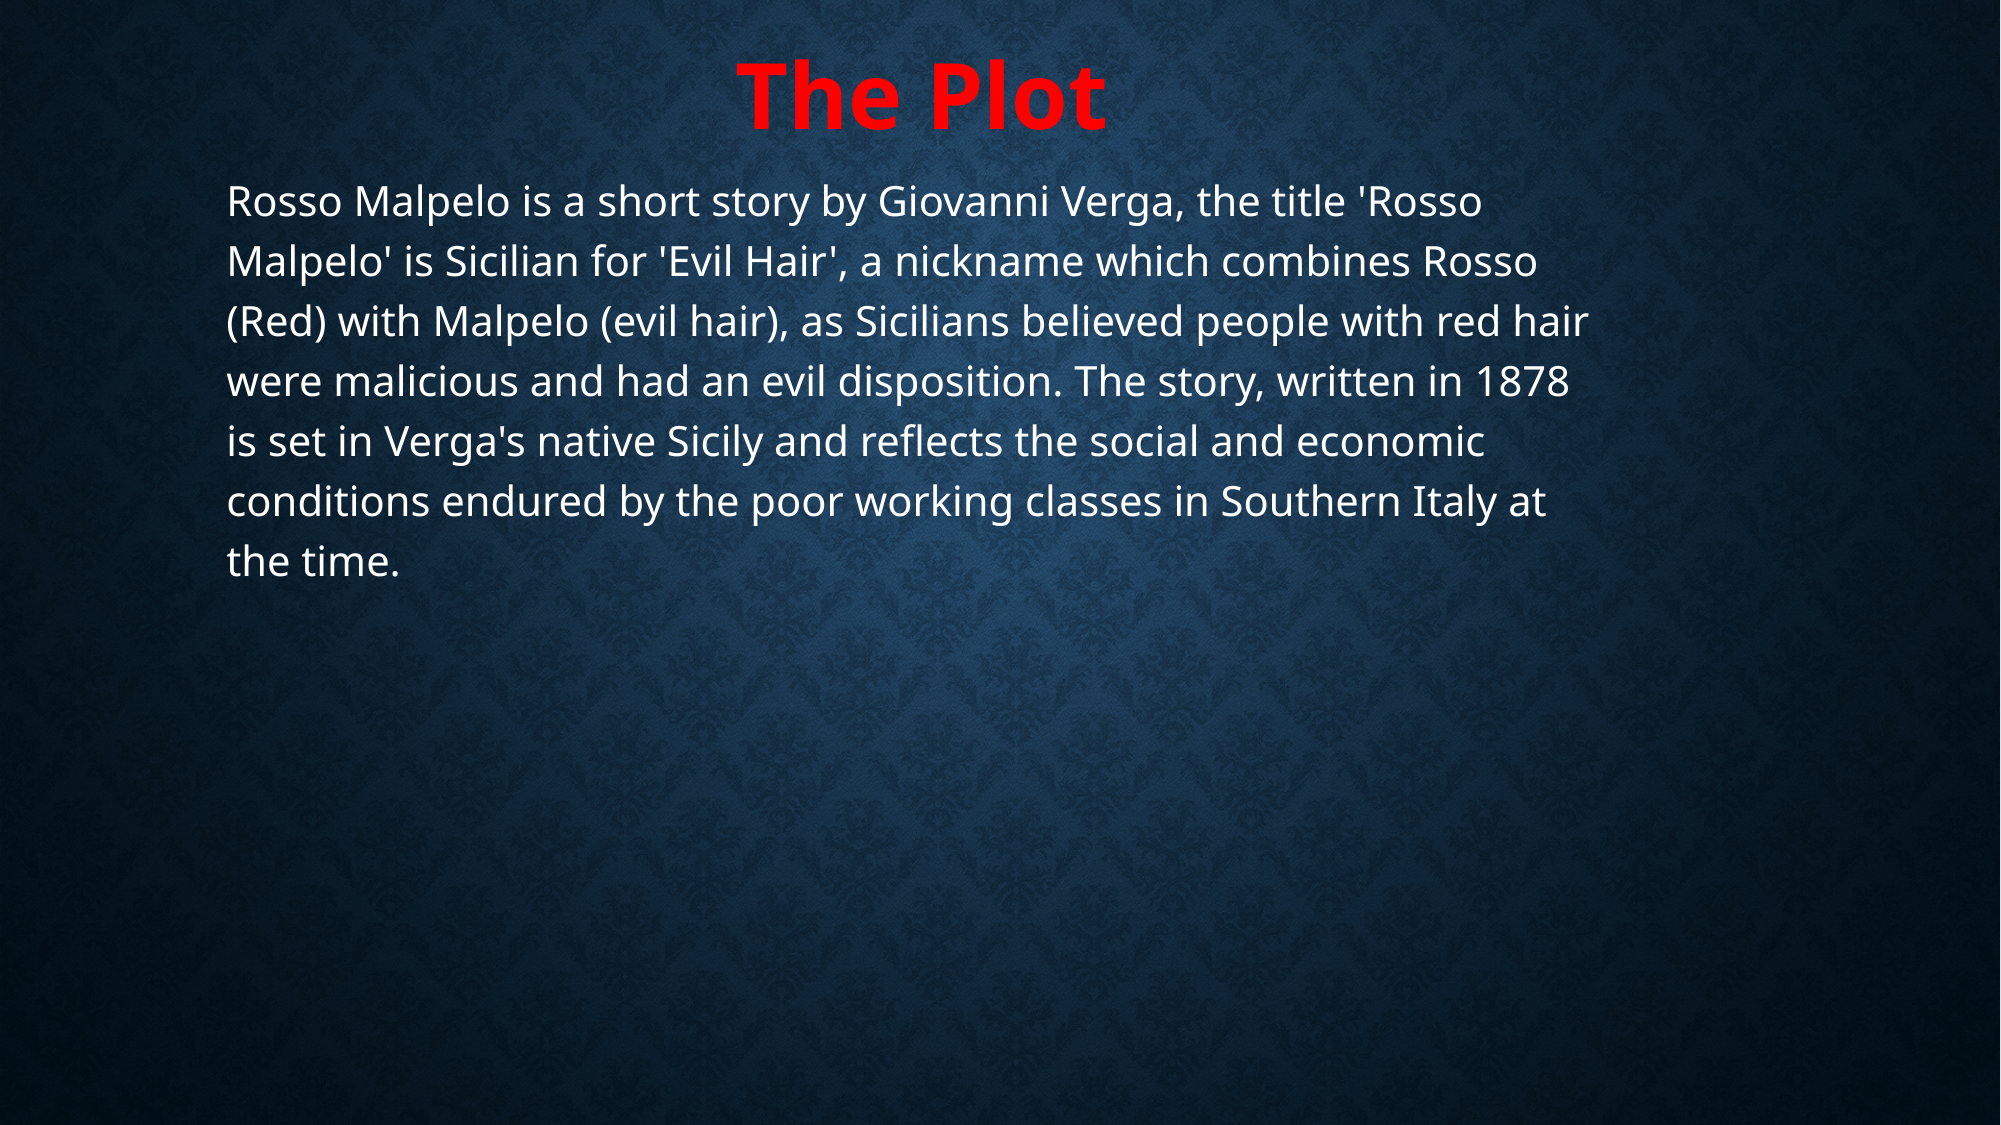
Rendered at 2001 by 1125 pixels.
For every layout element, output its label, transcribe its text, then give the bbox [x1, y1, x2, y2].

text_box The Plot [595, 30, 1250, 156]
list Rosso Malpelo is a short story by Giovanni Verga, the title 'Rosso Malpelo' is Sicilian for 'Evil Hair', a nickname which combines Rosso (Red) with Malpelo (evil hair), as Sicilians believed people with red hair were malicious and had an evil disposition. The story, written in 1878 is set in Verga's native Sicily and reflects the social and economic conditions endured by the poor working classes in Southern Italy at the time. [211, 157, 1626, 950]
